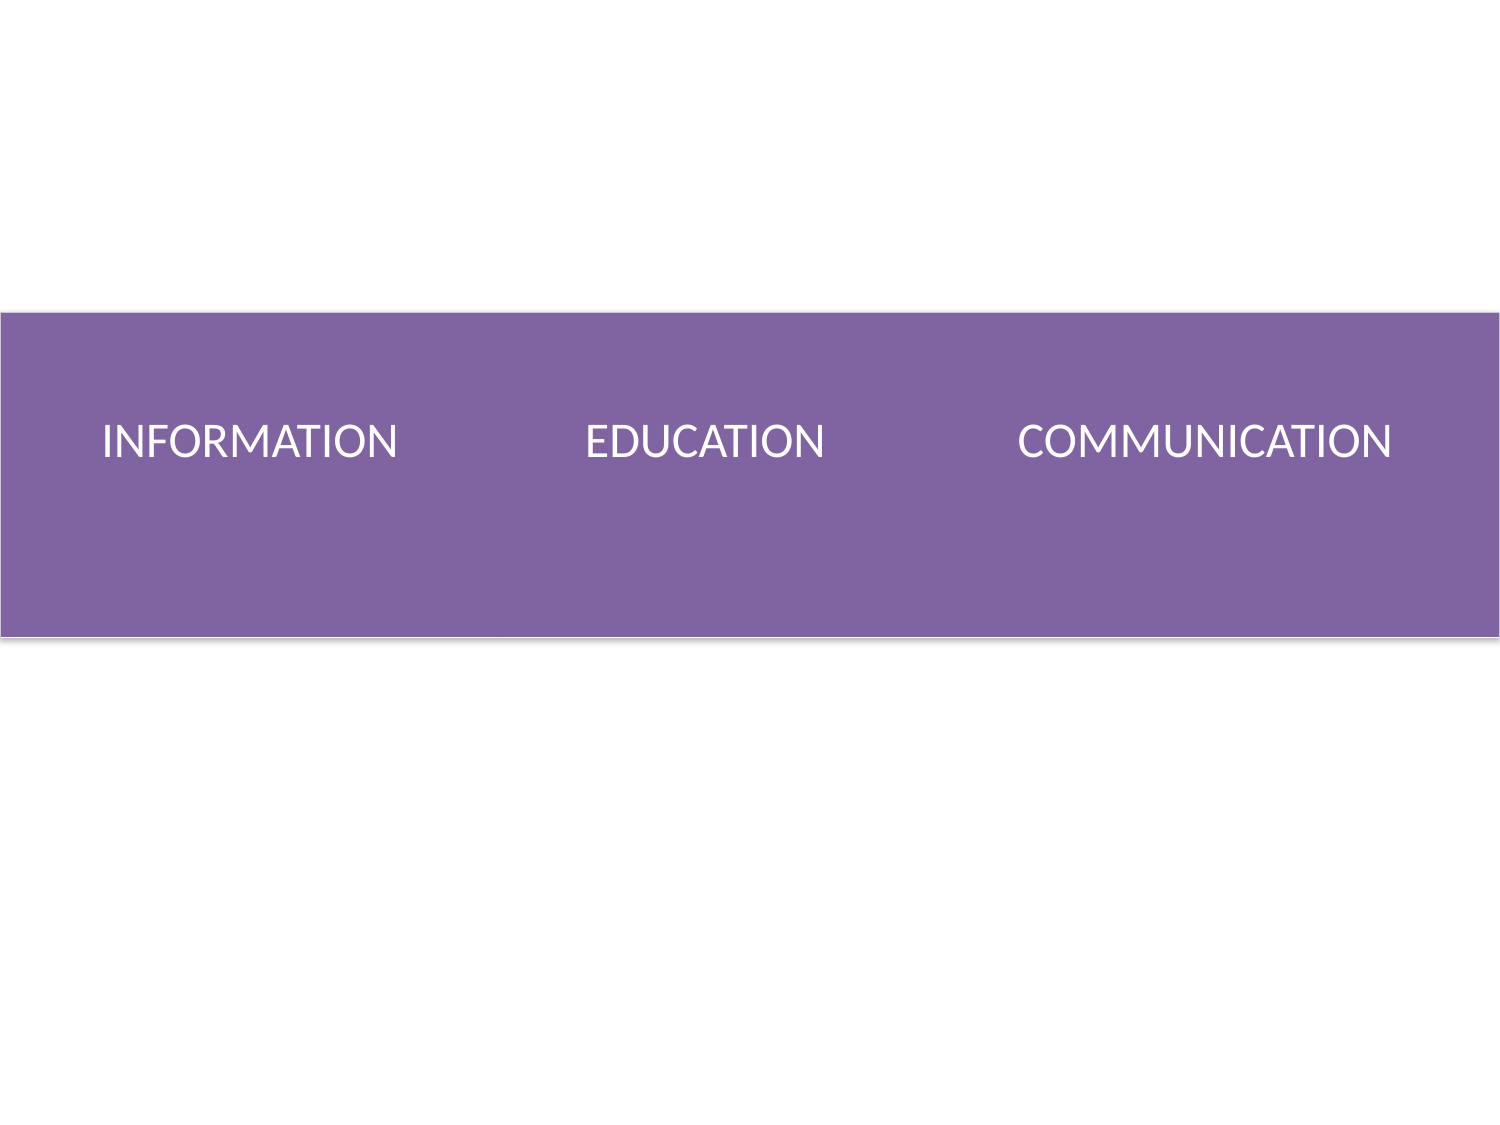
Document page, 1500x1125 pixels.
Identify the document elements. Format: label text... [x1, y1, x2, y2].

table_header EDUCATION [500, 313, 911, 637]
table_header INFORMATION [1, 313, 500, 637]
table_header COMMUNICATION [911, 313, 1499, 637]
